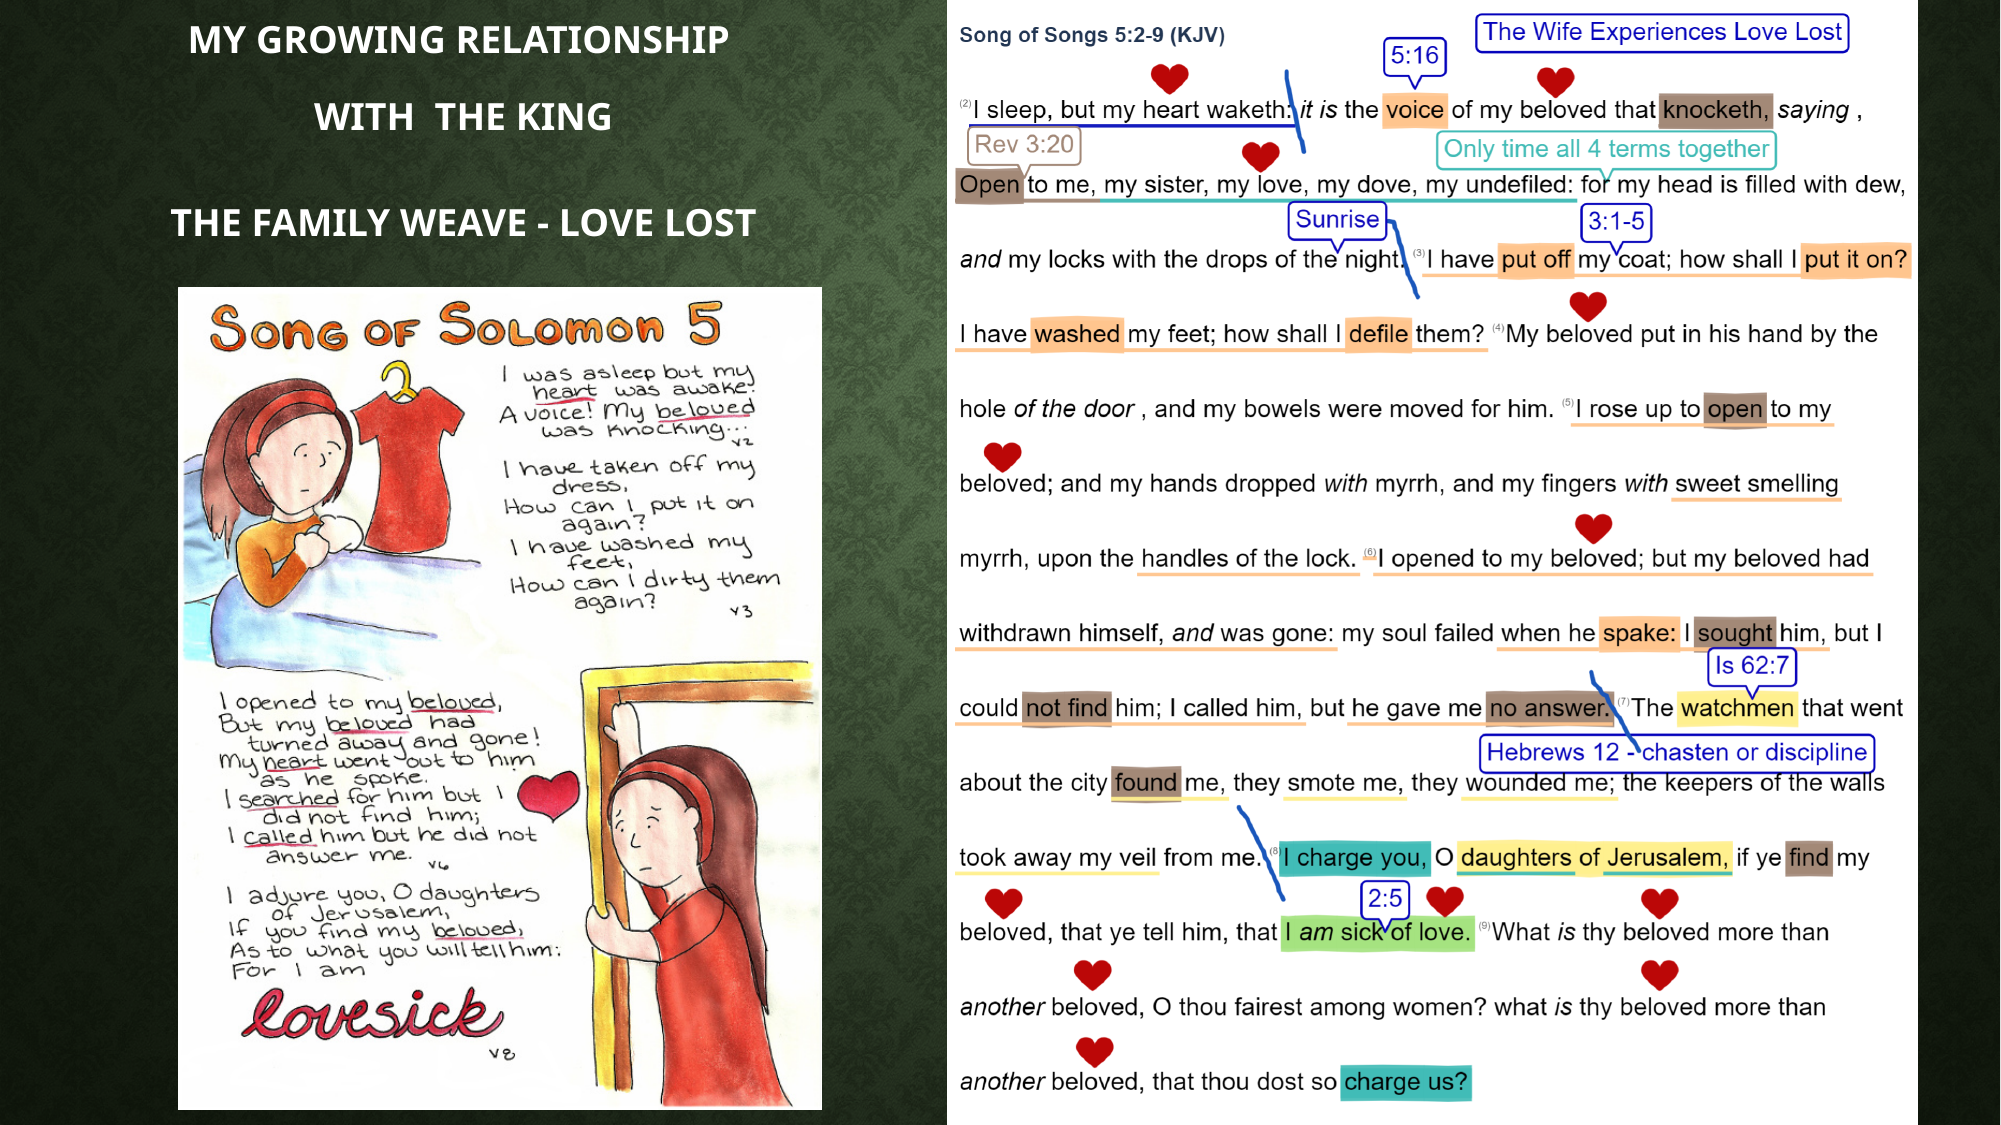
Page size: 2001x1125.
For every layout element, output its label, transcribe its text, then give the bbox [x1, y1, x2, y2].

picture [947, 0, 1919, 1125]
text_box My Growing Relationship with the king The Family Weave - Love lost [51, 15, 877, 252]
picture [178, 286, 823, 1110]
